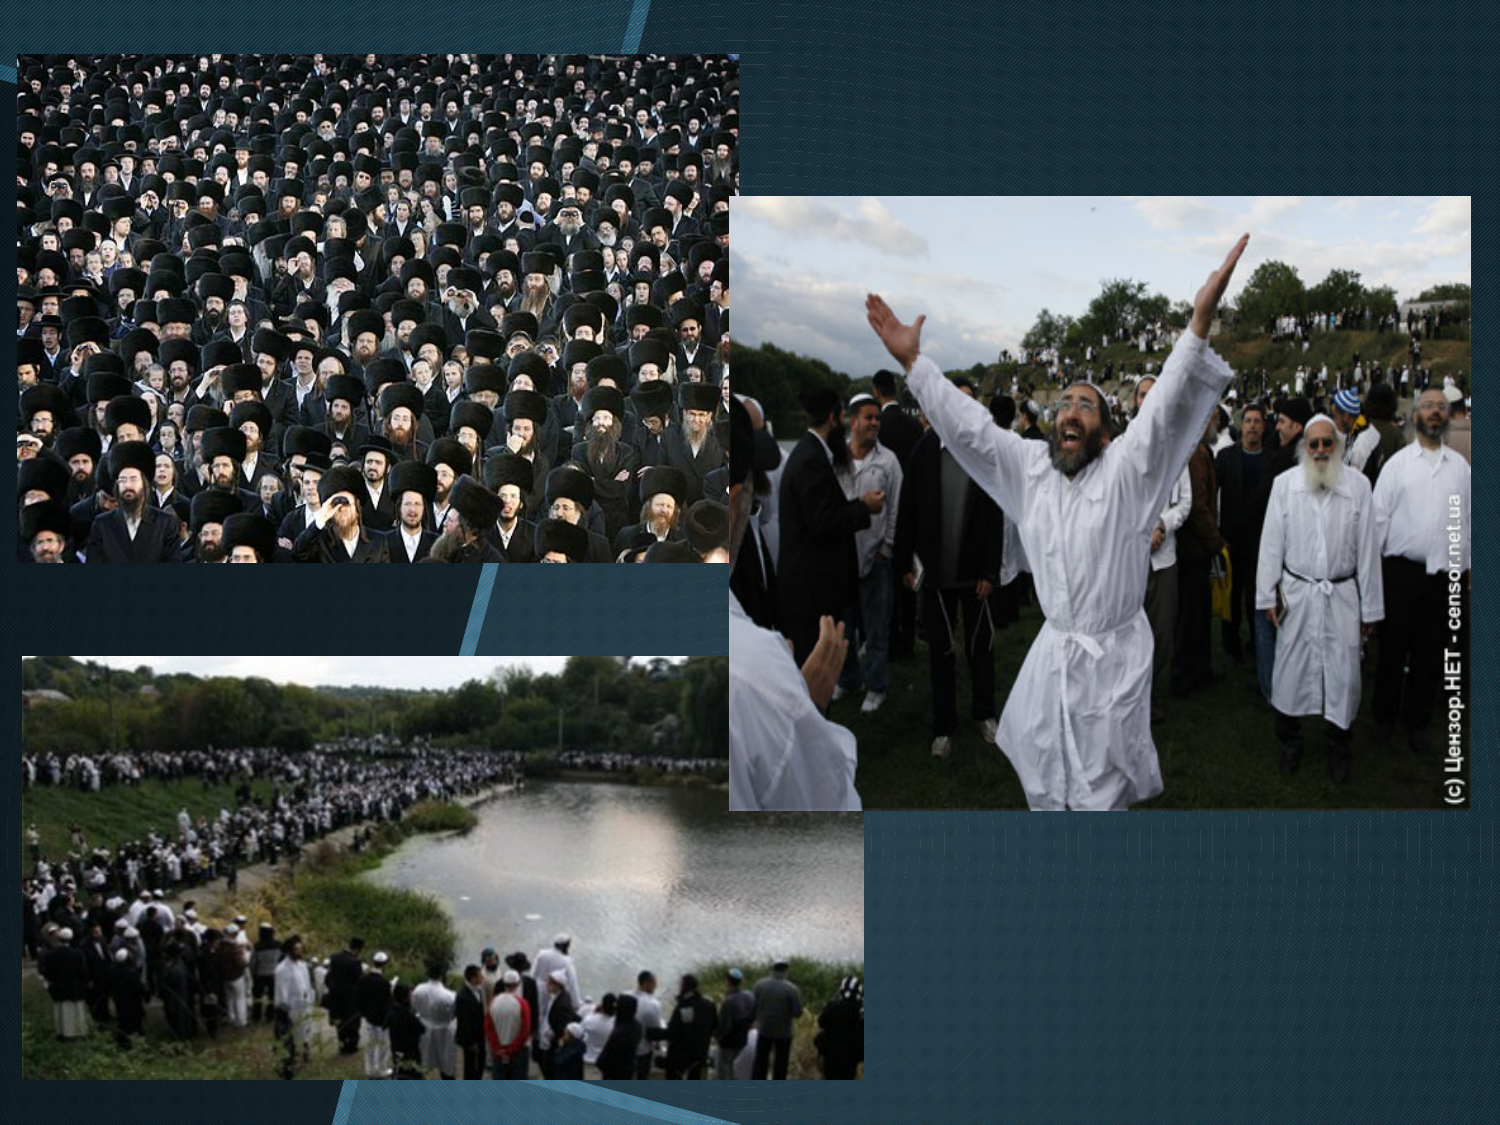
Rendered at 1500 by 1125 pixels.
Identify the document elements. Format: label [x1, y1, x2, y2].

picture [16, 54, 1472, 1080]
